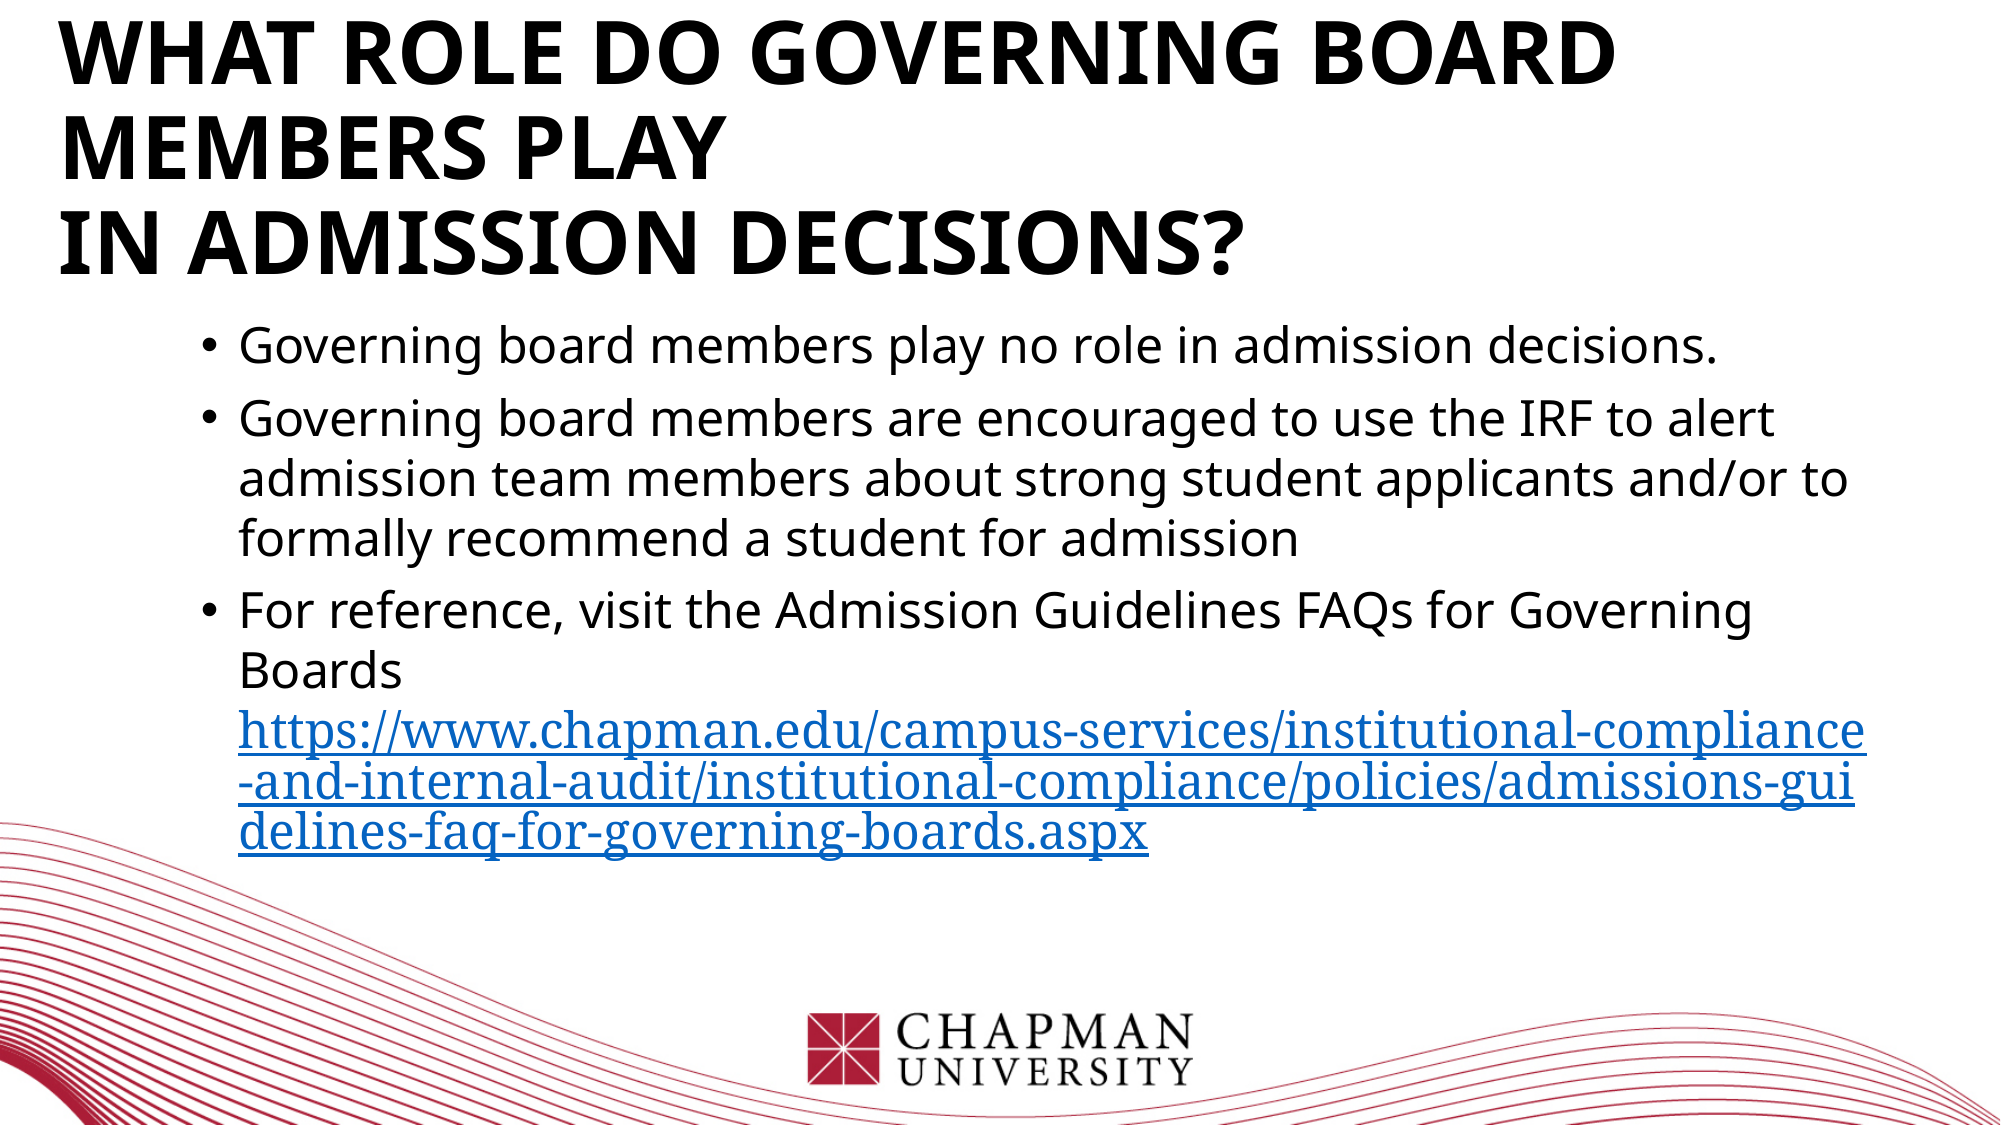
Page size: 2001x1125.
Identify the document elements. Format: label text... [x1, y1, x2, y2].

picture [0, 0, 2001, 1125]
list Governing board members play no role in admission decisions. Governing board members are encouraged to use the IRF to alert admission team members about strong student applicants and/or to formally recommend a student for admission For reference, visit the Admission Guidelines FAQs for Governing Boards https://www.chapman.edu/campus-services/institutional-compliance-and-internal-audit/institutional-compliance/policies/admissions-guidelines-faq-for-governing-boards.aspx [110, 306, 1896, 890]
title What role do Governing Board Members Play in admission decisions? [43, 0, 1963, 302]
